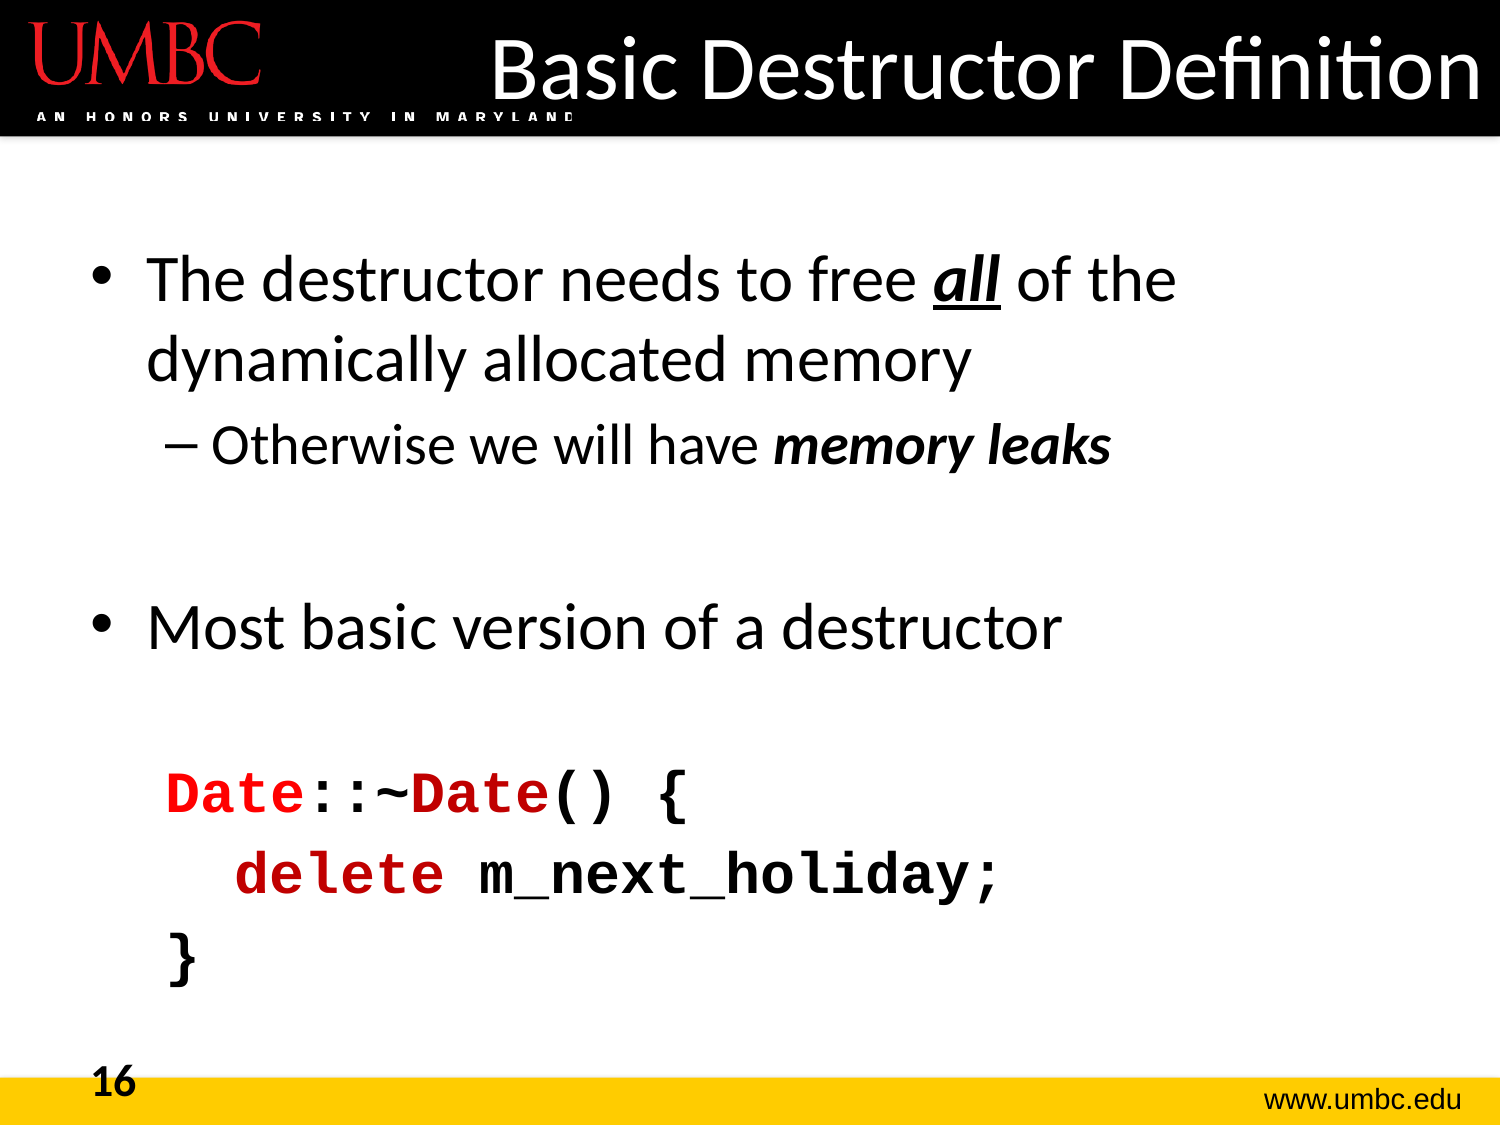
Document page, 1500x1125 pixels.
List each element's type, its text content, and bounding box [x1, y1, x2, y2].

title Basic Destructor Definition [150, 0, 1500, 188]
slide_number 16 [75, 1042, 425, 1103]
list The destructor needs to free all of the dynamically allocated memory Otherwise we will have memory leaks Most basic version of a destructor Date::~Date() { delete m_next_holiday; } [75, 226, 1425, 1005]
